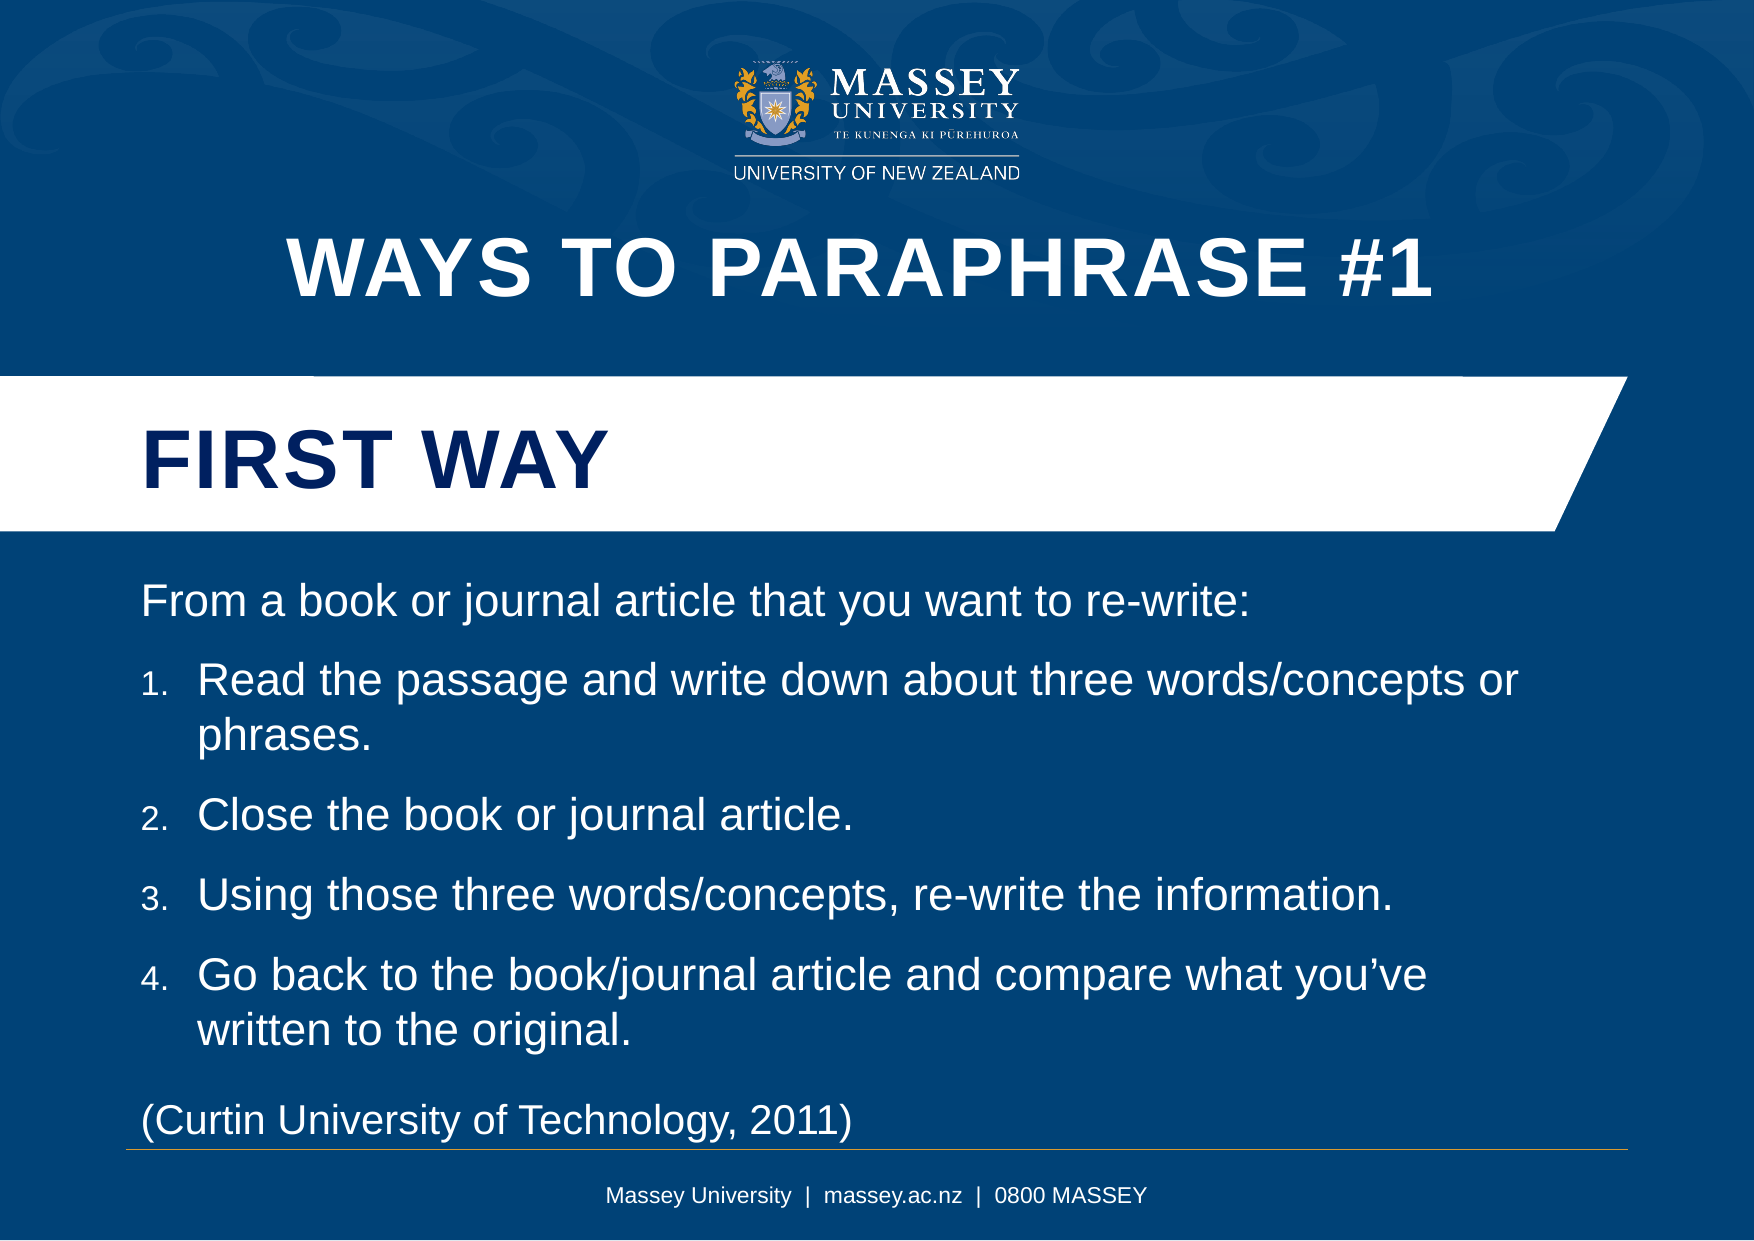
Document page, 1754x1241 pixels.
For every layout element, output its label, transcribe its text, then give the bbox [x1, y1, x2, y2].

list First way [126, 408, 1556, 497]
text_box From a book or journal article that you want to re-write: Read the passage and write down about three words/concepts or phrases. Close the book or journal article. Using those three words/concepts, re-write the information. Go back to the book/journal article and compare what you’ve written to the original. (Curtin University of Technology, 2011) [125, 562, 1575, 1150]
title ways to paraphrase #1 [104, 213, 1617, 327]
